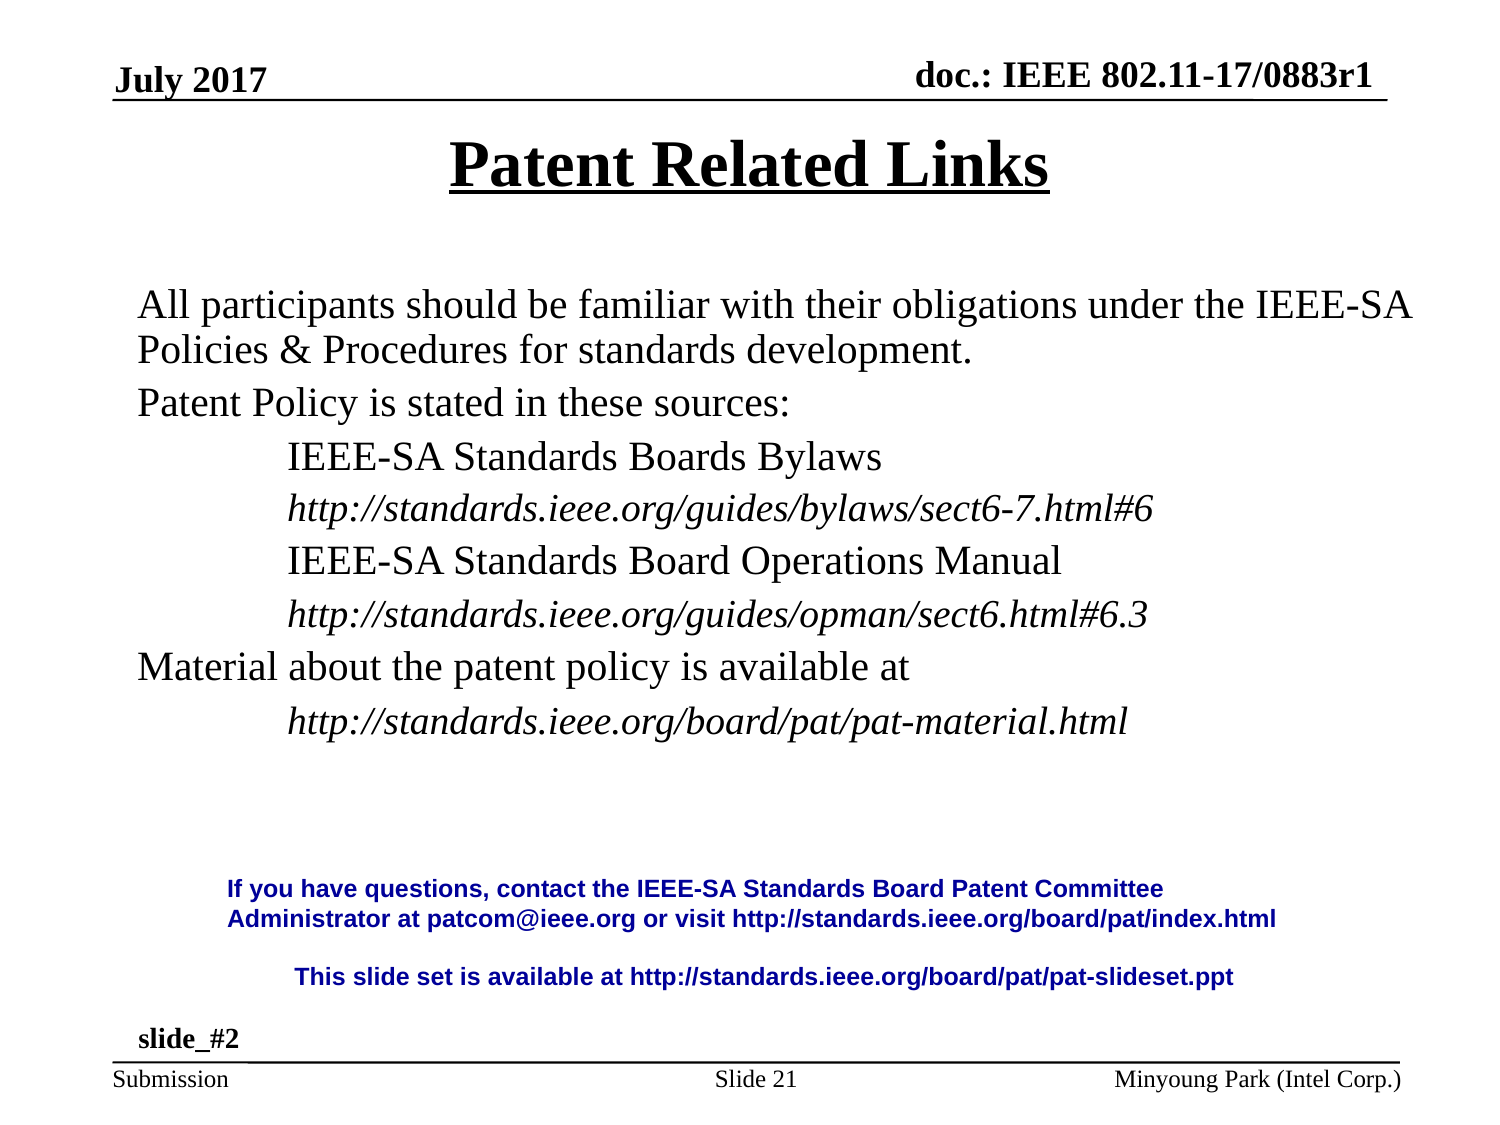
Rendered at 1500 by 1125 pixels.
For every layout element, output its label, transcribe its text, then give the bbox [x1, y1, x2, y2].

text_box If you have questions, contact the IEEE-SA Standards Board Patent Committee Administrator at patcom@ieee.org or visit http://standards.ieee.org/board/pat/index.html This slide set is available at http://standards.ieee.org/board/pat/pat-slideset.ppt [212, 865, 1325, 998]
text_box Patent Related Links [112, 112, 1388, 275]
text_box All participants should be familiar with their obligations under the IEEE-SA Policies & Procedures for standards development. Patent Policy is stated in these sources: IEEE-SA Standards Boards Bylaws http://standards.ieee.org/guides/bylaws/sect6-7.html#6 IEEE-SA Standards Board Operations Manual http://standards.ieee.org/guides/opman/sect6.html#6.3 Material about the patent policy is available at http://standards.ieee.org/board/pat/pat-material.html [0, 275, 1475, 850]
text_box slide_#2 [123, 1012, 255, 1063]
slide_number Slide 21 [712, 1061, 800, 1093]
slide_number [114, 54, 374, 101]
footer Minyoung Park (Intel Corp.) [949, 1061, 1402, 1093]
